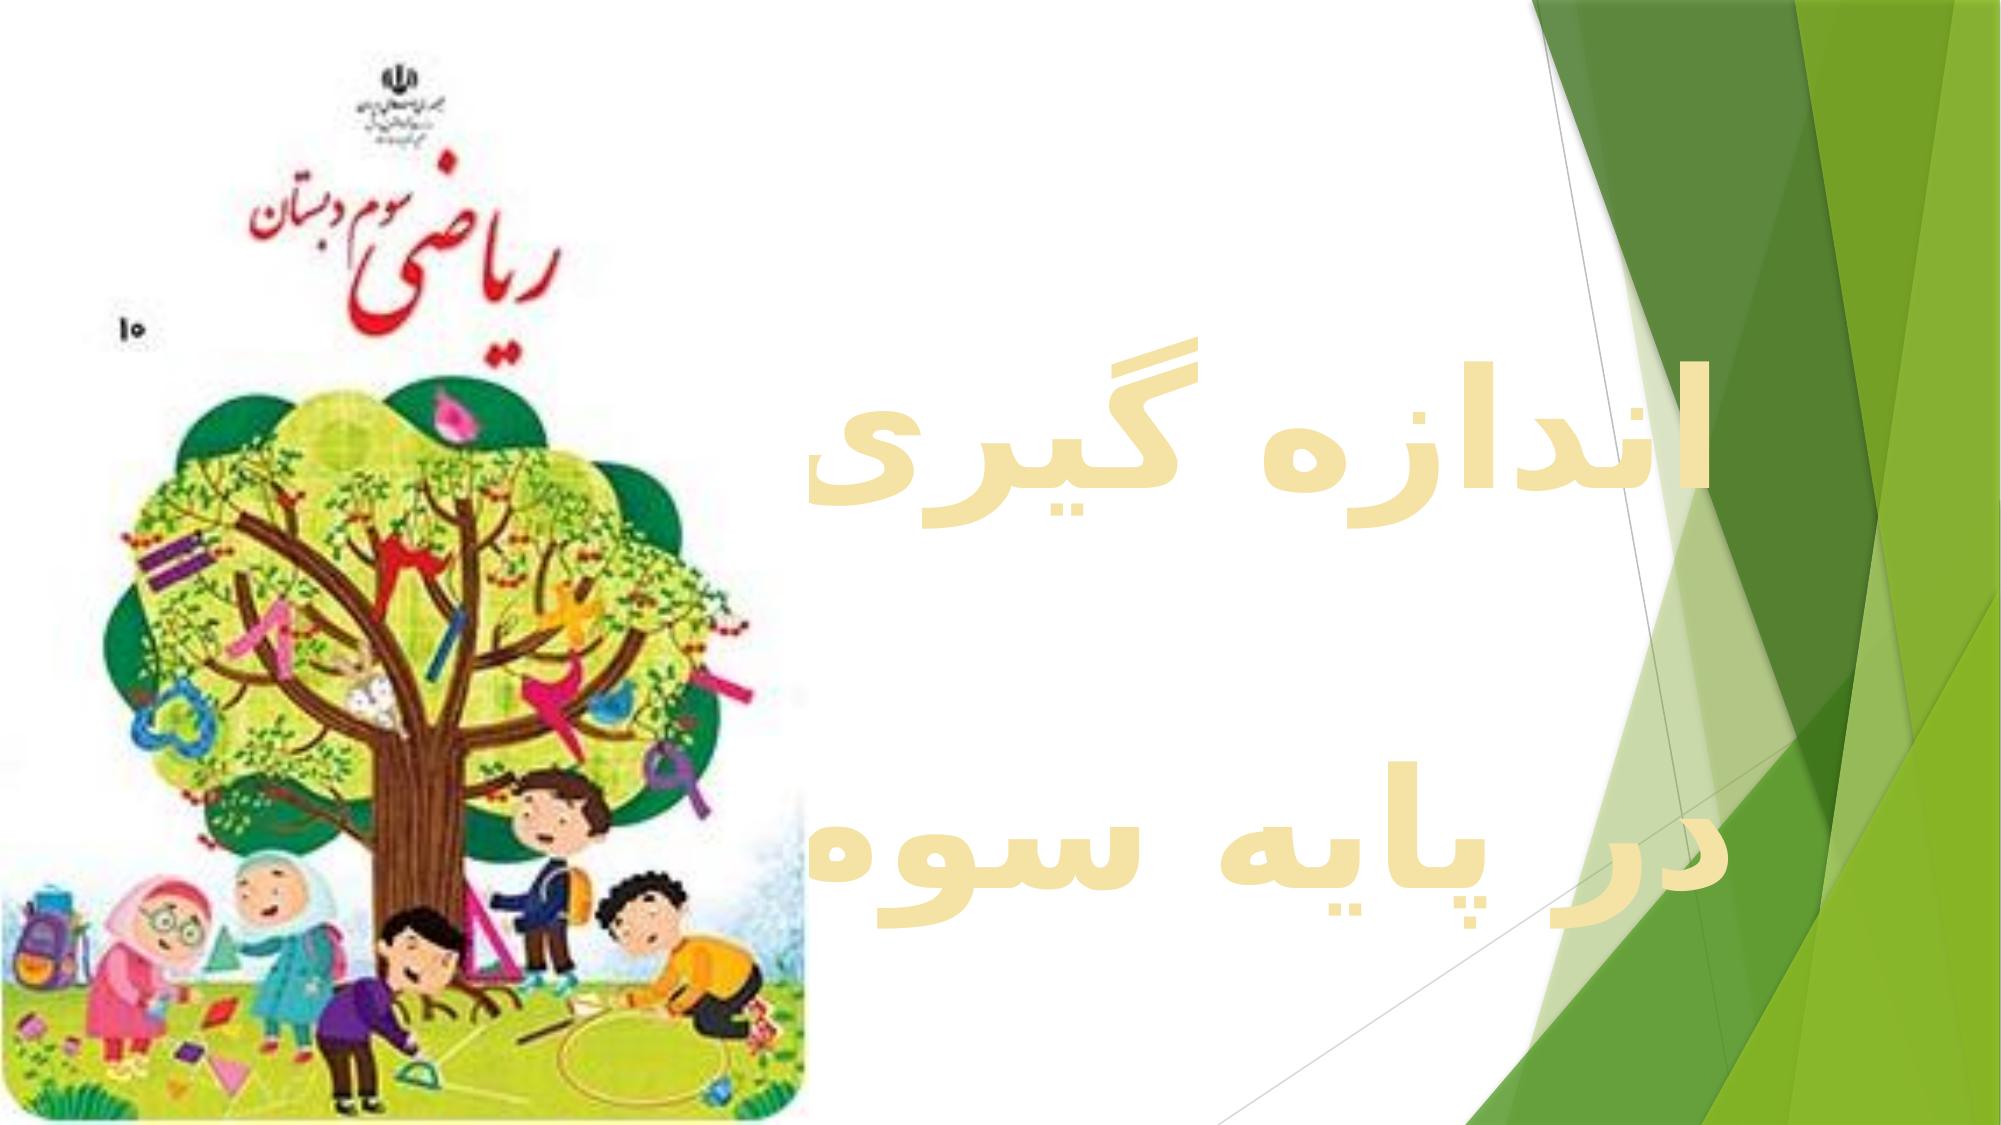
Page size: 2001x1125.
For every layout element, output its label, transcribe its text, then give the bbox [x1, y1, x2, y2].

title اندازه گیری در پایه سوم [813, 314, 1755, 790]
picture [0, 24, 809, 1125]
